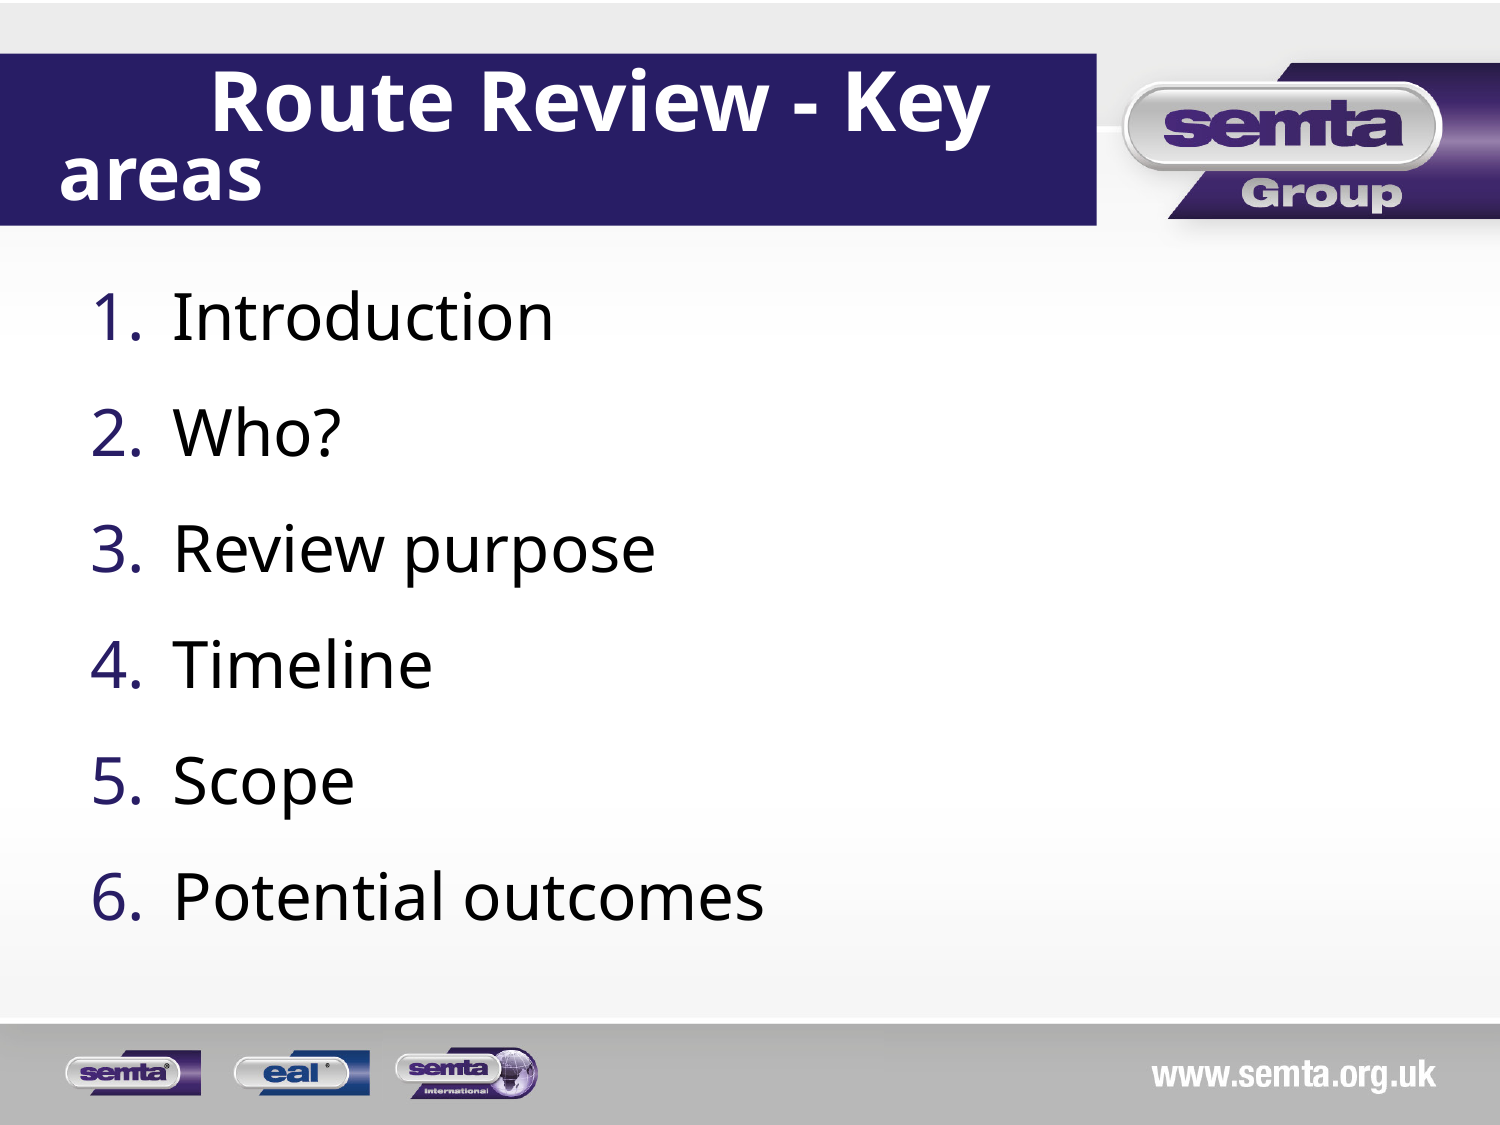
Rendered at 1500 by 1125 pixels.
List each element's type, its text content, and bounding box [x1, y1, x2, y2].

list Introduction Who? Review purpose Timeline Scope Potential outcomes [75, 267, 1425, 944]
title Route Review - Key areas [0, 53, 1097, 226]
picture [0, 3, 1500, 1125]
